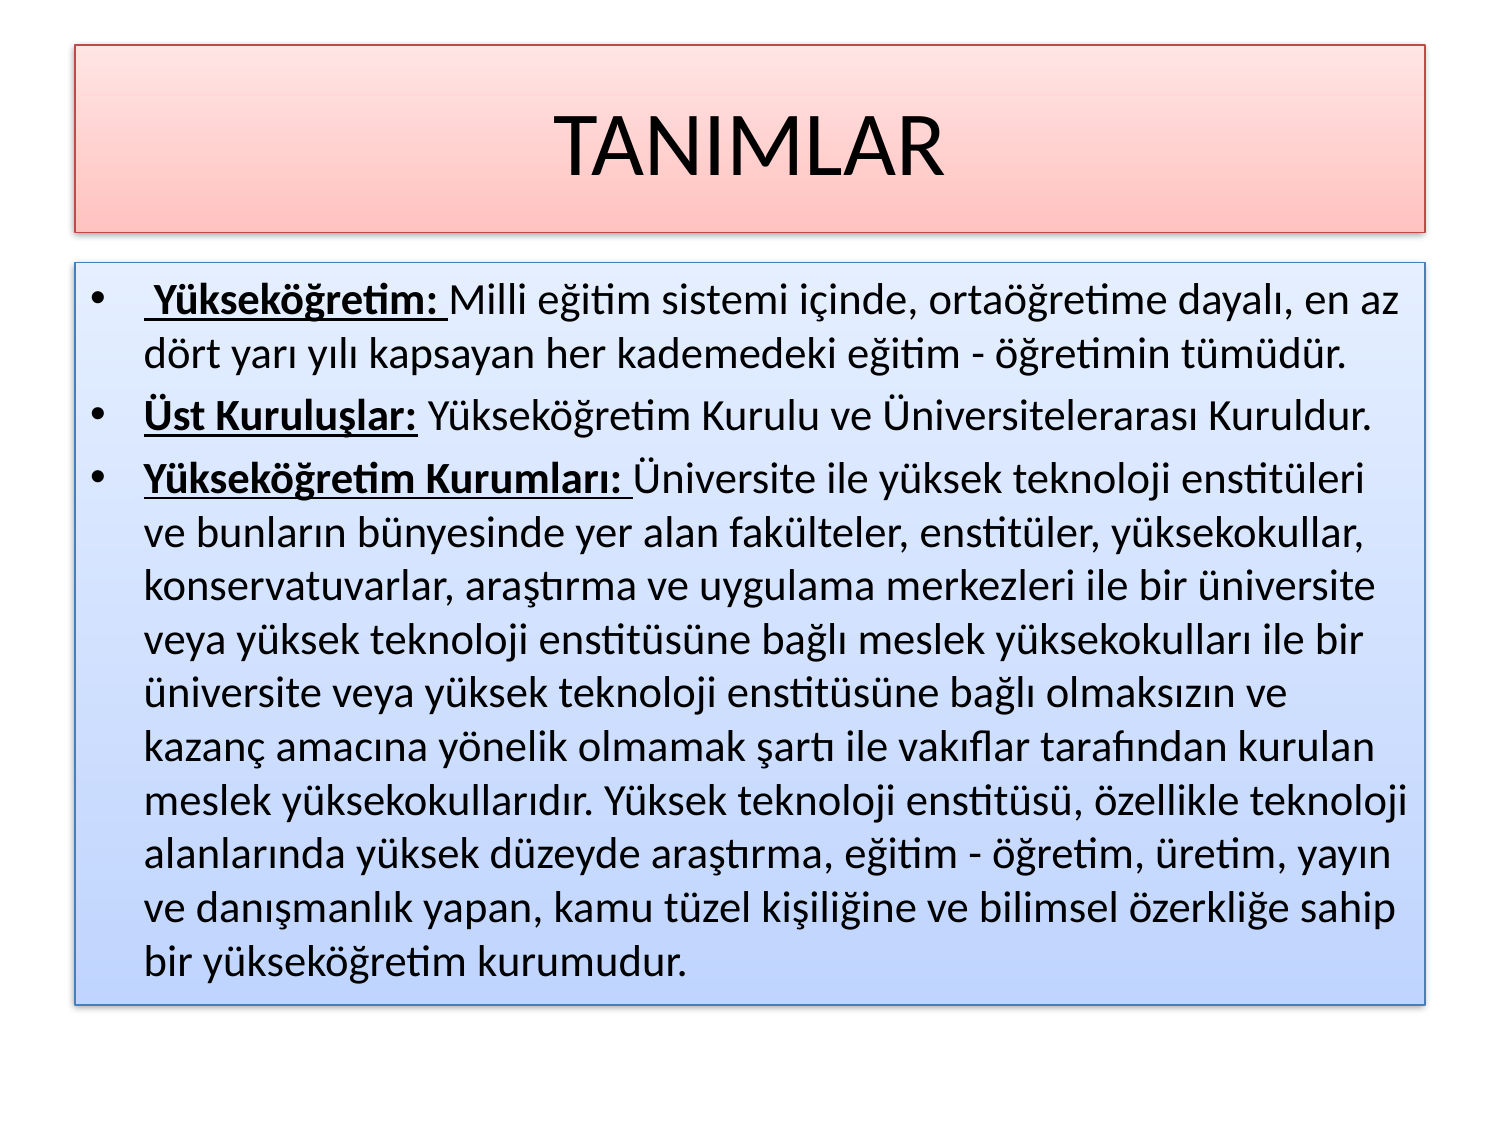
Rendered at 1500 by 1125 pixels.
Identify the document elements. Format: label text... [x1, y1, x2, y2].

title TANIMLAR [74, 44, 1426, 233]
list Yükseköğretim: Milli eğitim sistemi içinde, ortaöğretime dayalı, en az dört yarı yılı kapsayan her kademedeki eğitim - öğretimin tümüdür. Üst Kuruluşlar: Yükseköğretim Kurulu ve Üniversitelerarası Kuruldur. Yükseköğretim Kurumları: Üniversite ile yüksek teknoloji enstitüleri ve bunların bünyesinde yer alan fakülteler, enstitüler, yüksekokullar, konservatuvarlar, araştırma ve uygulama merkezleri ile bir üniversite veya yüksek teknoloji enstitüsüne bağlı meslek yüksekokulları ile bir üniversite veya yüksek teknoloji enstitüsüne bağlı olmaksızın ve kazanç amacına yönelik olmamak şartı ile vakıflar tarafından kurulan meslek yüksekokullarıdır. Yüksek teknoloji enstitüsü, özellikle teknoloji alanlarında yüksek düzeyde araştırma, eğitim - öğretim, üretim, yayın ve danışmanlık yapan, kamu tüzel kişiliğine ve bilimsel özerkliğe sahip bir yükseköğretim kurumudur. [74, 262, 1426, 1006]
